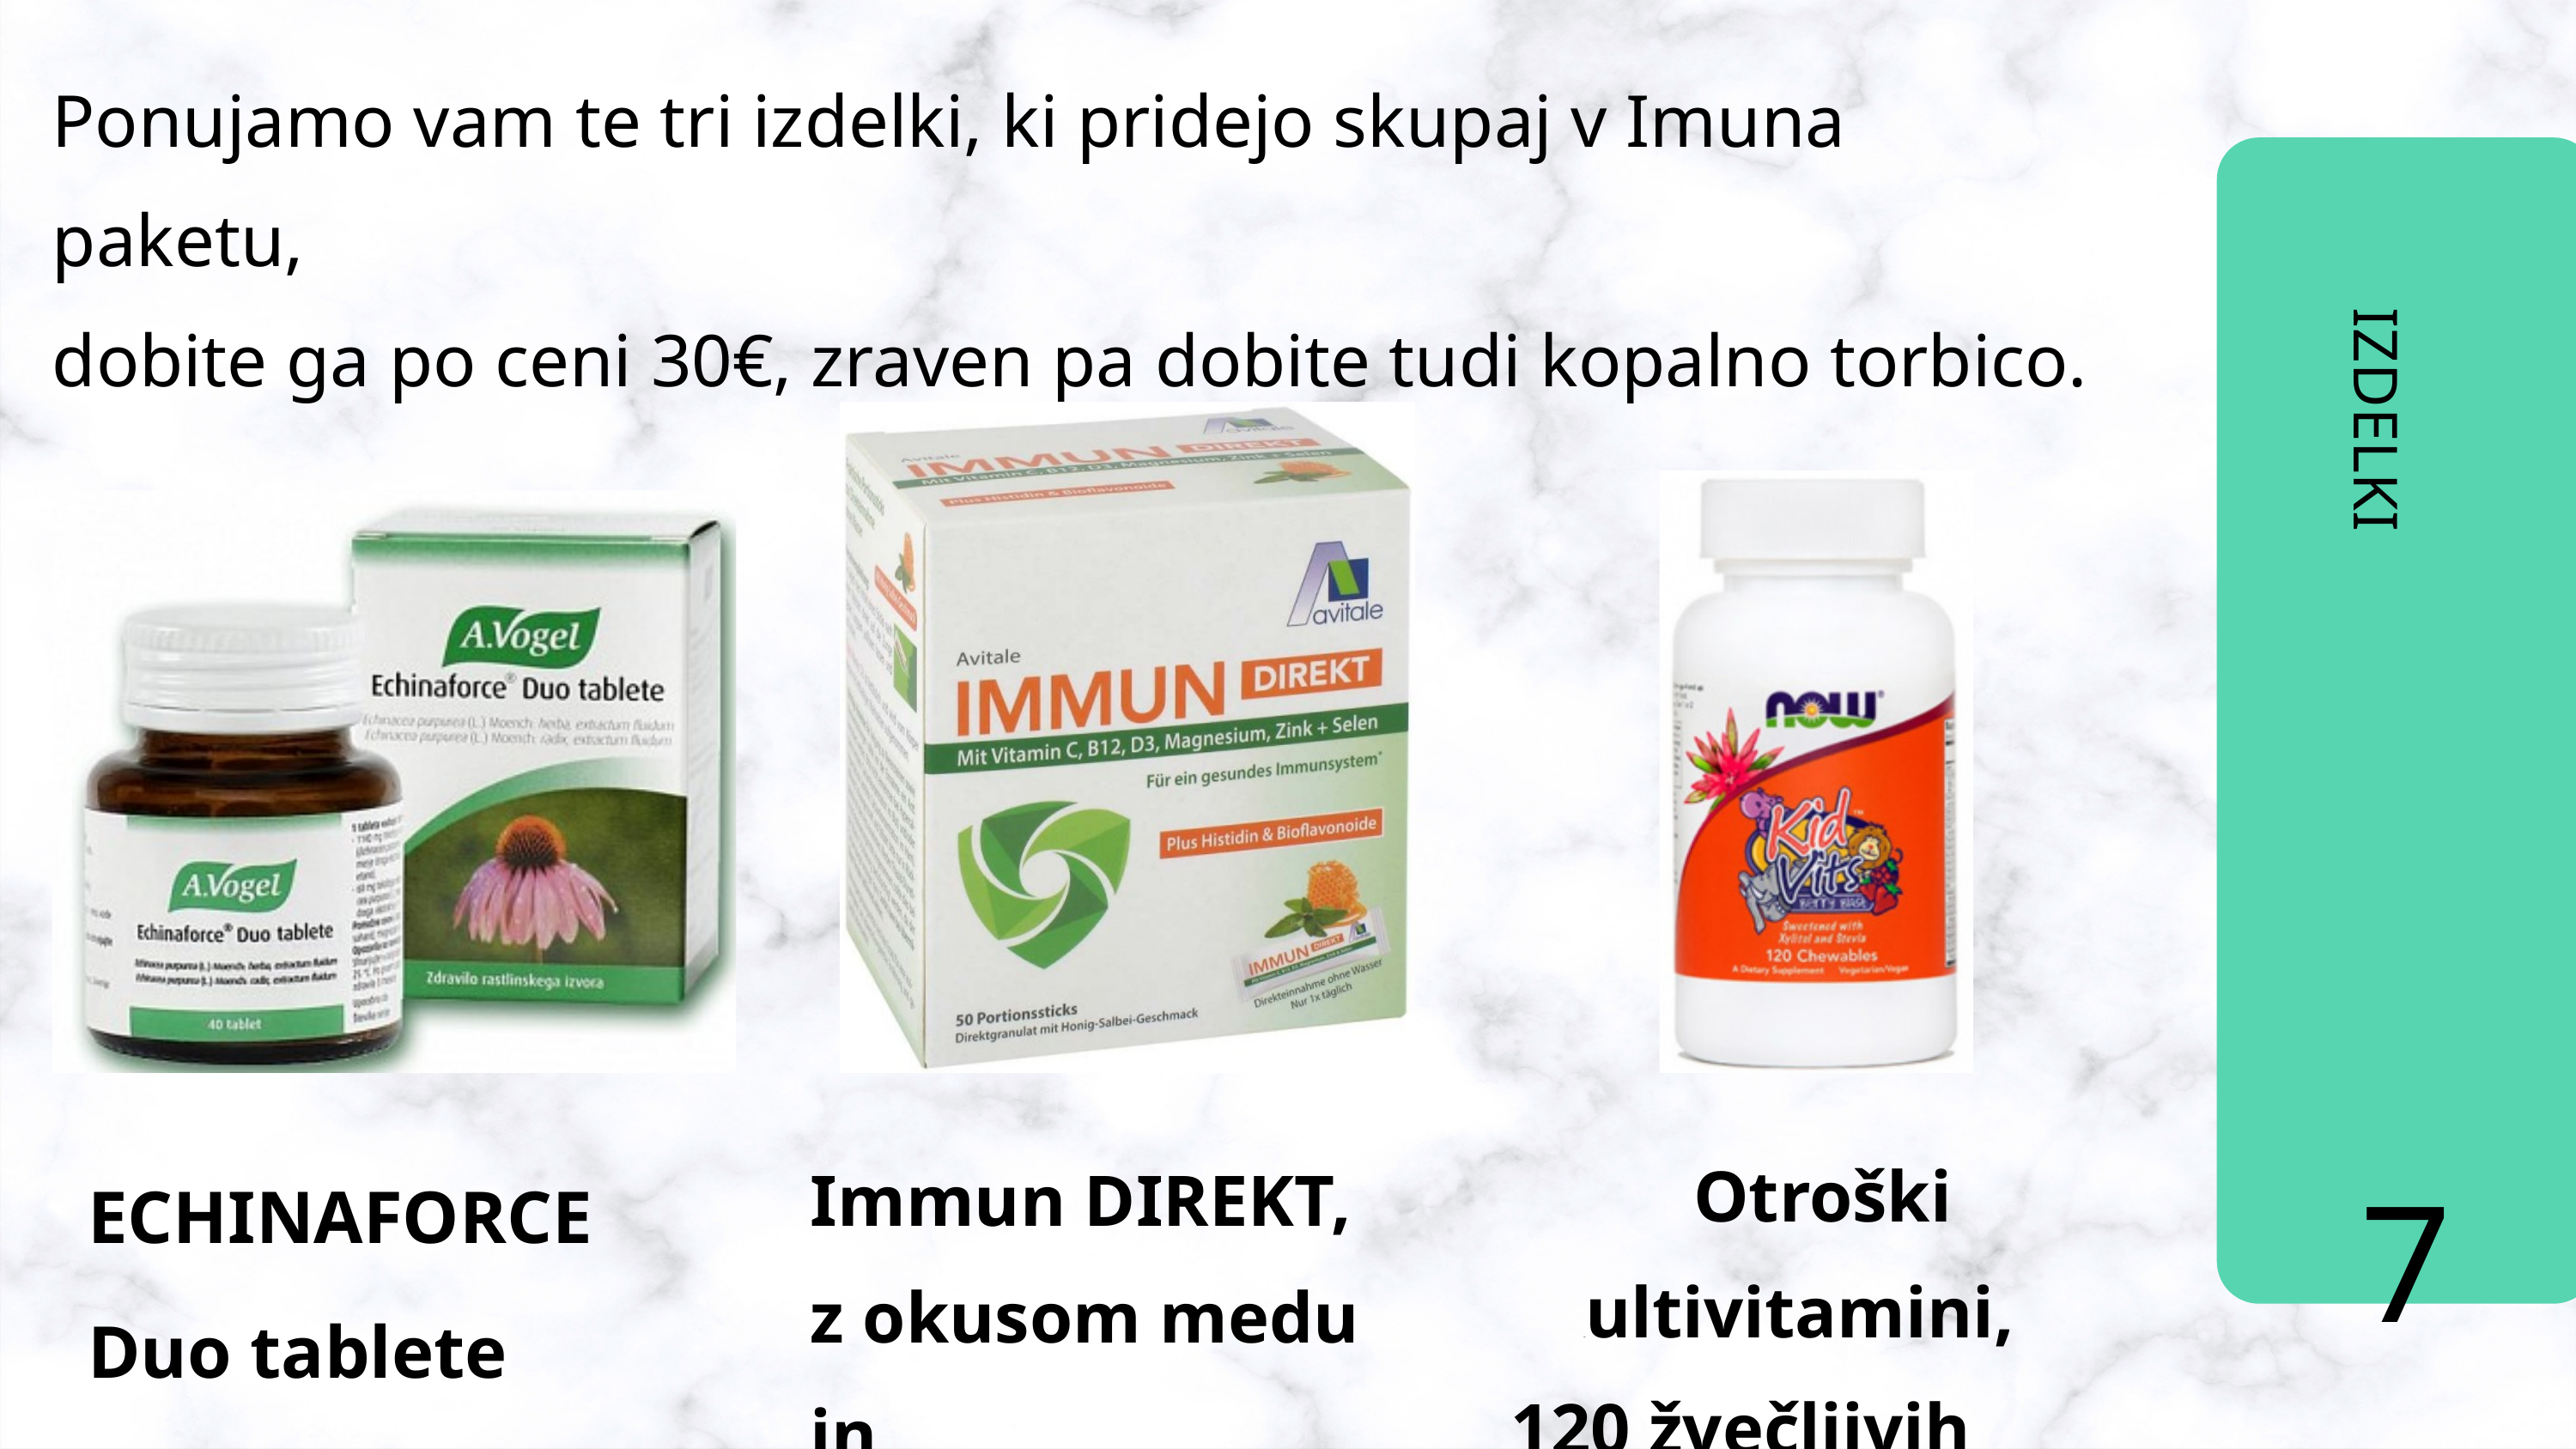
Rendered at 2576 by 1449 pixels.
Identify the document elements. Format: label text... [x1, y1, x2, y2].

text_box IZDELKI [2342, 297, 2444, 543]
text_box Immun DIREKT, z okusom medu in žajblja [810, 1122, 1445, 1449]
picture [0, 0, 2576, 1449]
text_box [2216, 137, 2576, 1304]
text_box 7 [2350, 1086, 2462, 1355]
text_box Ponujamo vam te tri izdelki, ki pridejo skupaj v Imuna paketu, dobite ga po ceni 30€, zraven pa dobite tudi kopalno torbico. [52, 41, 2095, 401]
text_box ECHINAFORCE Duo tablete [88, 1122, 652, 1392]
text_box Otroški multivitamini, 120 žvečljivih tablet [1510, 1119, 2198, 1449]
